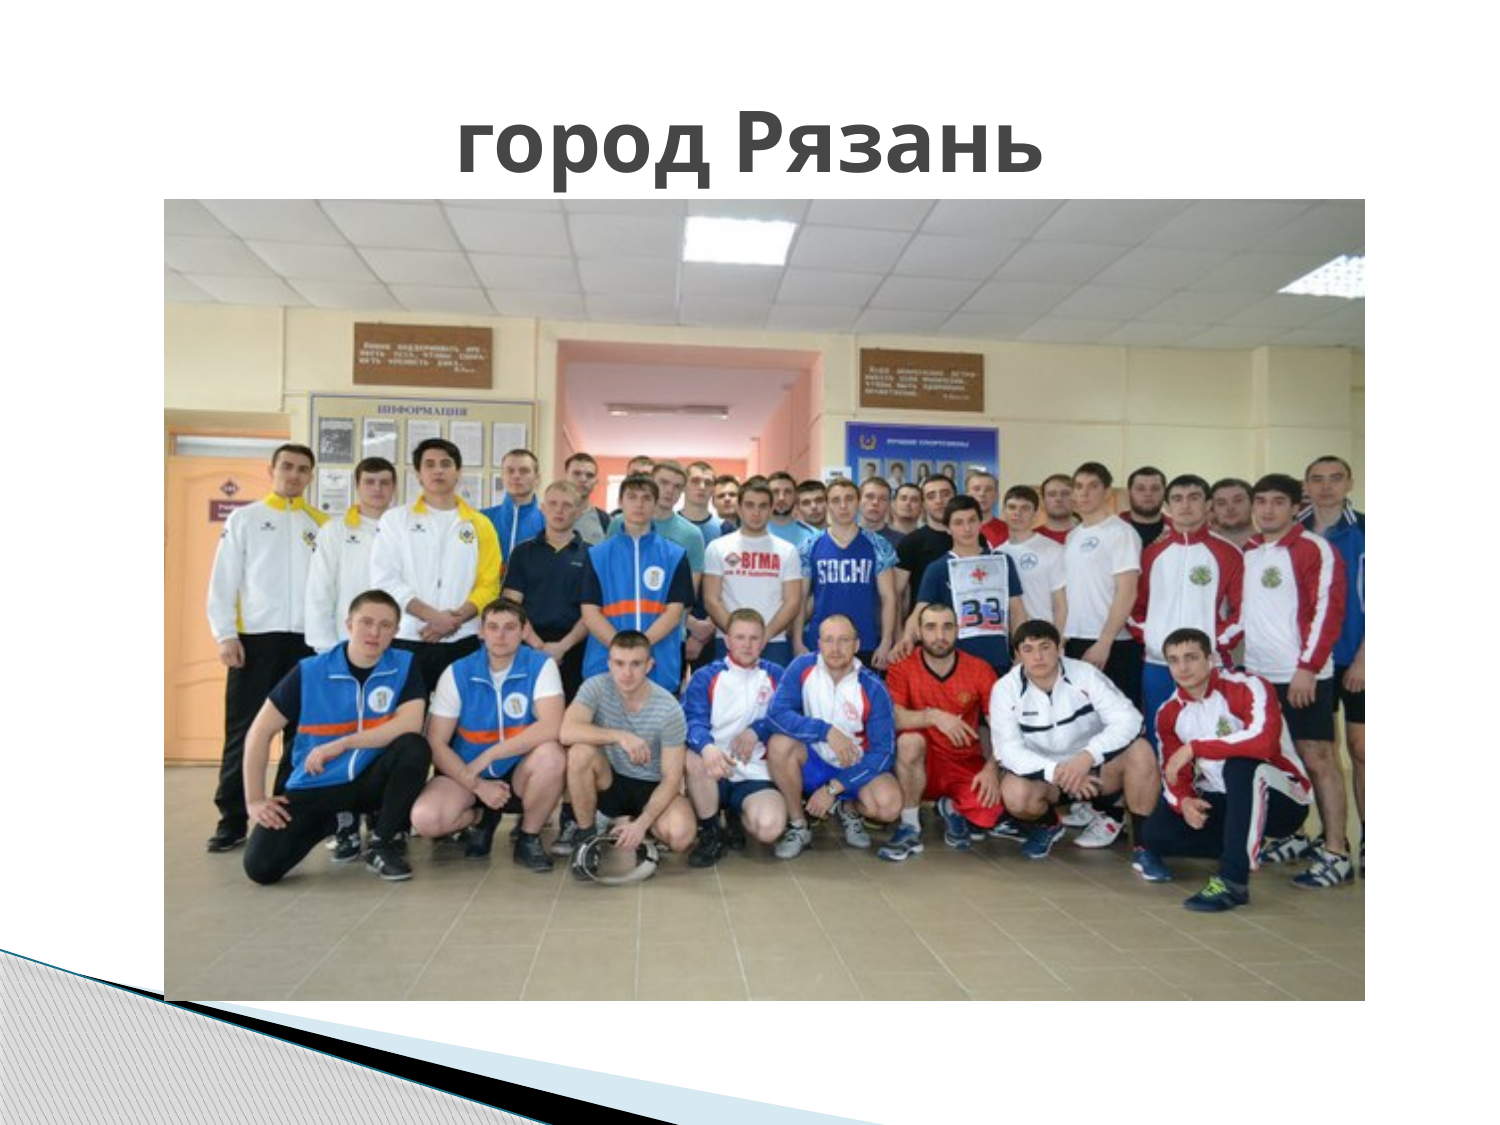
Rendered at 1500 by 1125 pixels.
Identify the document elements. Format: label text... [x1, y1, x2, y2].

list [163, 198, 1366, 1001]
title город Рязань [75, 45, 1425, 233]
